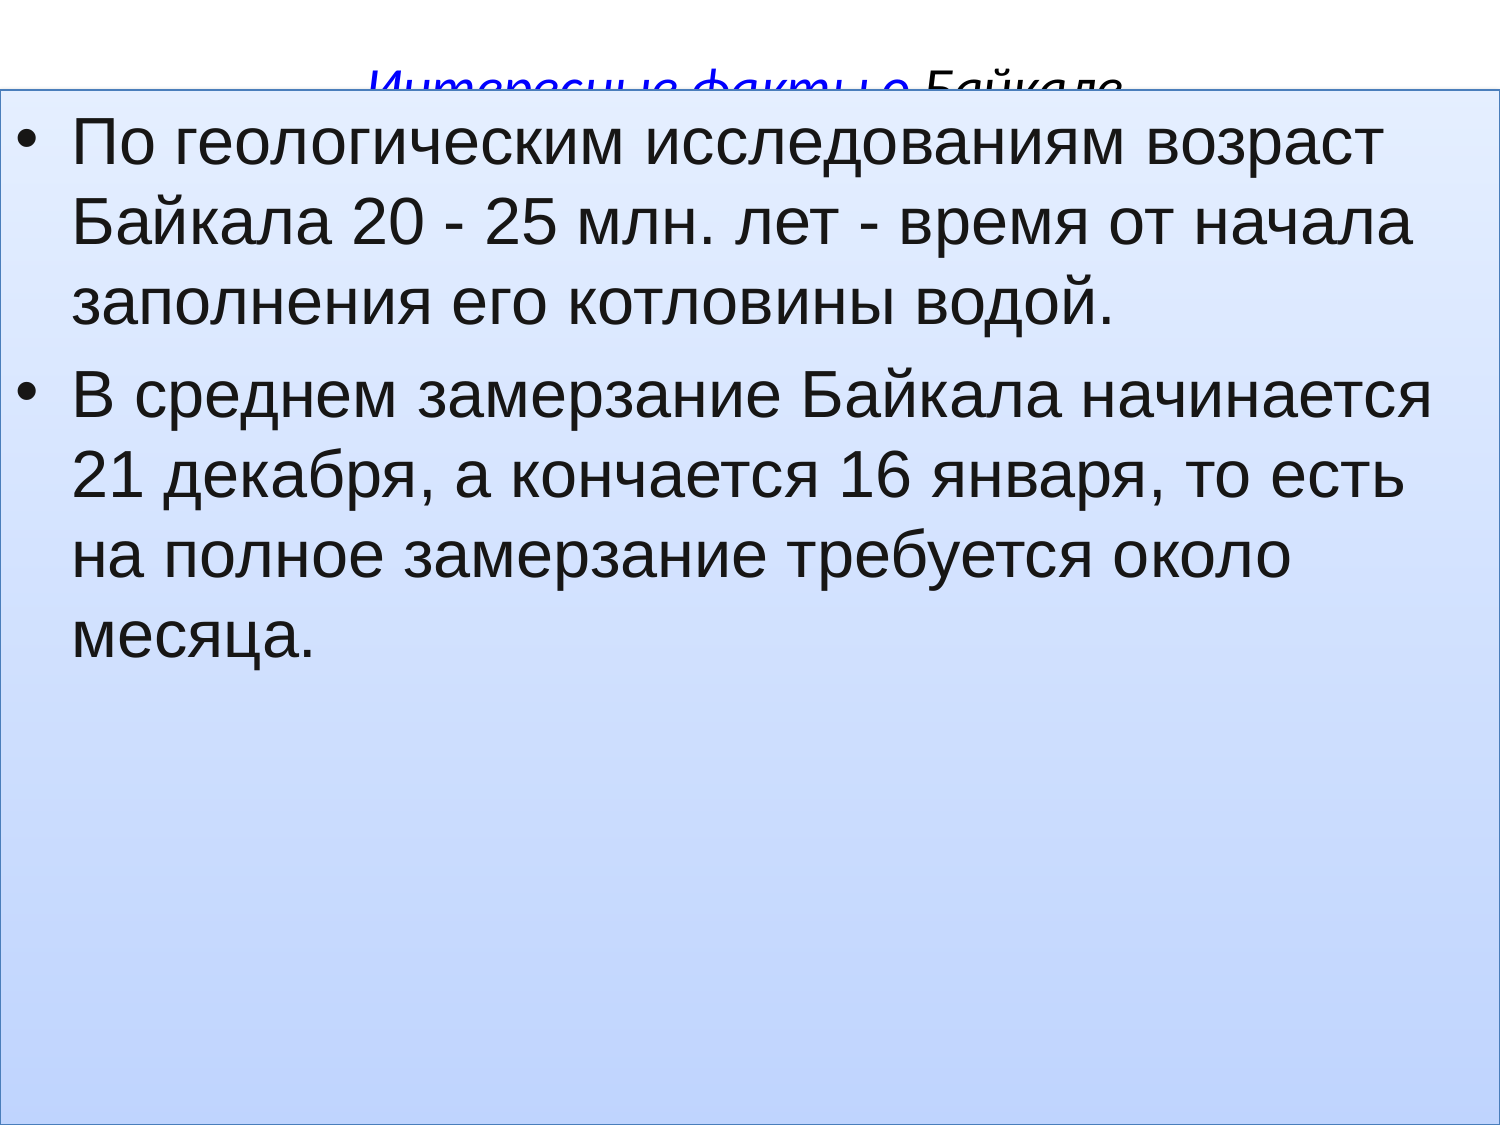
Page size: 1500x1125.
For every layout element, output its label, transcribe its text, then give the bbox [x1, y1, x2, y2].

title Интересные факты о Байкале. [75, 41, 1429, 87]
list По геологическим исследованиям возраст Байкала 20 - 25 млн. лет - время от начала заполнения его котловины водой. В среднем замерзание Байкала начинается 21 декабря, а кончается 16 января, то есть на полное замерзание требуется около месяца. [0, 89, 1500, 1125]
